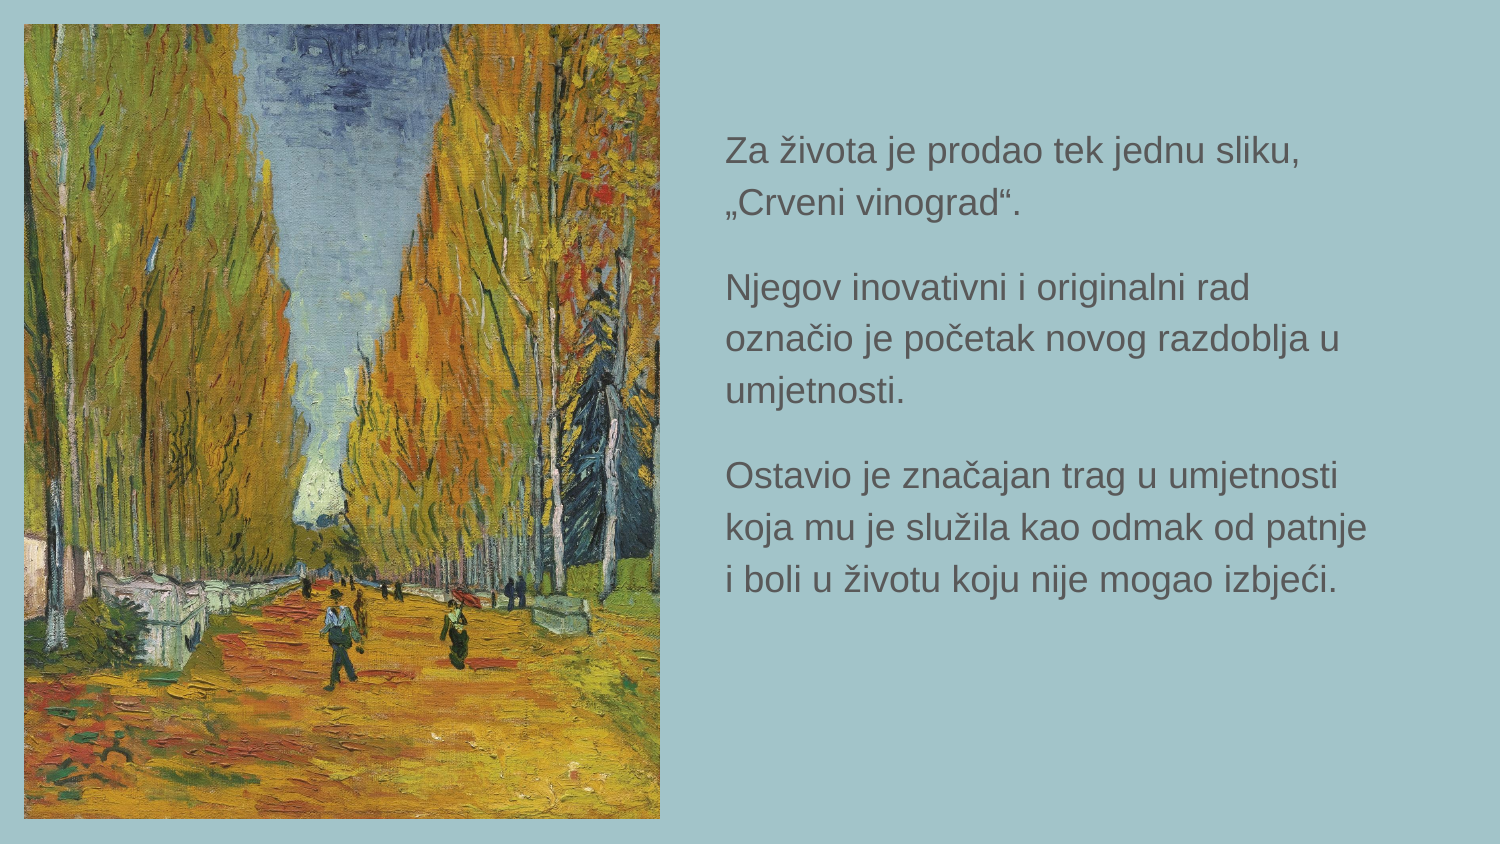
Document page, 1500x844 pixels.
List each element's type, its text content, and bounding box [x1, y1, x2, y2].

picture [24, 24, 660, 819]
text_box Za života je prodao tek jednu sliku, „Crveni vinograd“. Njegov inovativni i originalni rad označio je početak novog razdoblja u umjetnosti. Ostavio je značajan trag u umjetnosti koja mu je služila kao odmak od patnje i boli u životu koju nije mogao izbjeći. [710, 104, 1387, 742]
